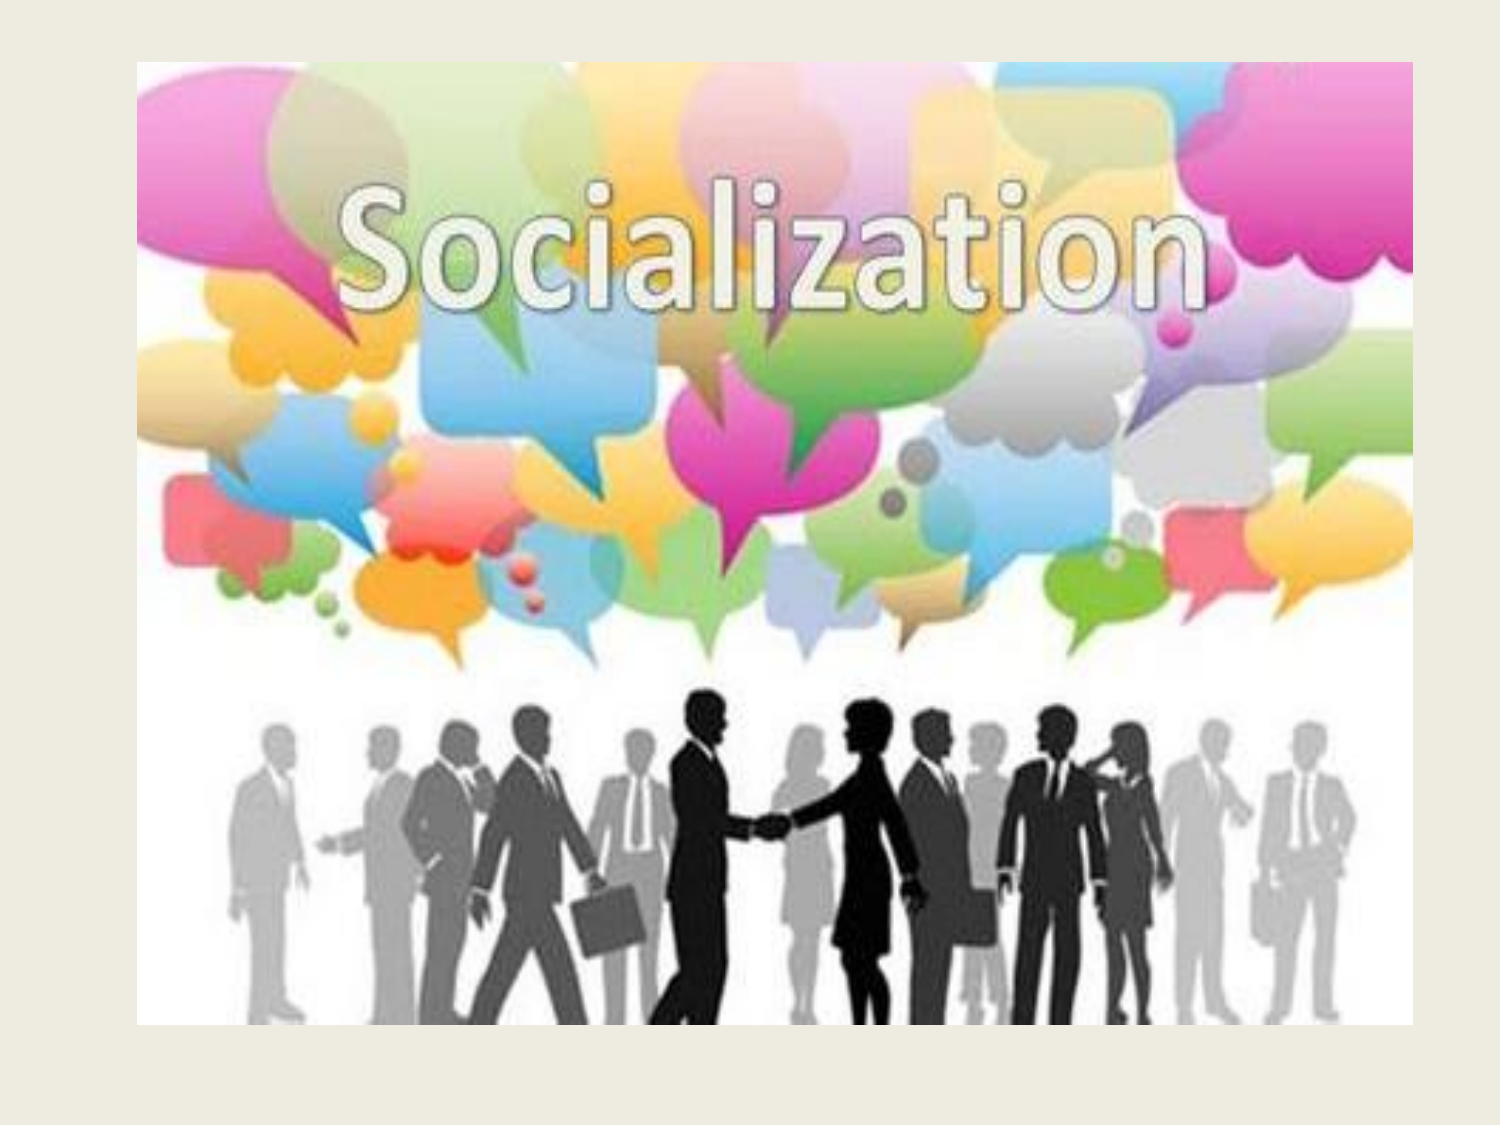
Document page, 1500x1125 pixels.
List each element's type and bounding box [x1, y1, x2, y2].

picture [137, 62, 1413, 1026]
